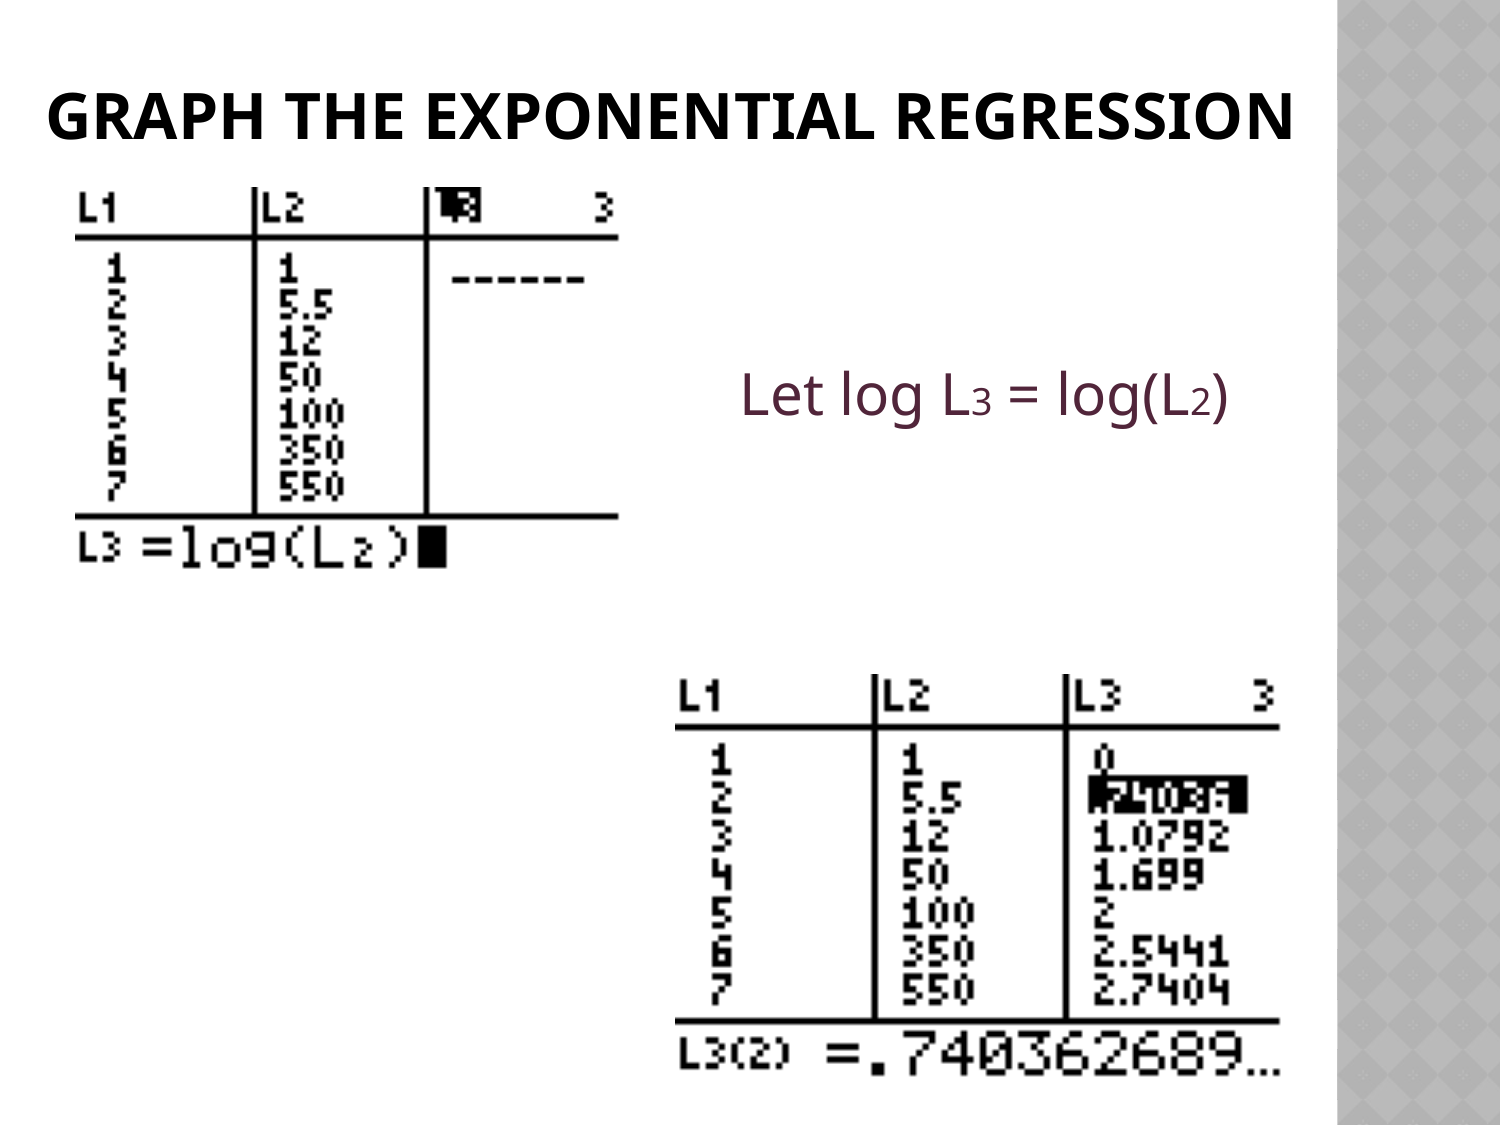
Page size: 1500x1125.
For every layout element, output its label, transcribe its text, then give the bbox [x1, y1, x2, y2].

picture [674, 674, 1288, 1084]
title Graph the exponential regression [37, 24, 1375, 153]
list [74, 186, 626, 576]
text_box Let log L3 = log(L2) [724, 350, 1263, 435]
